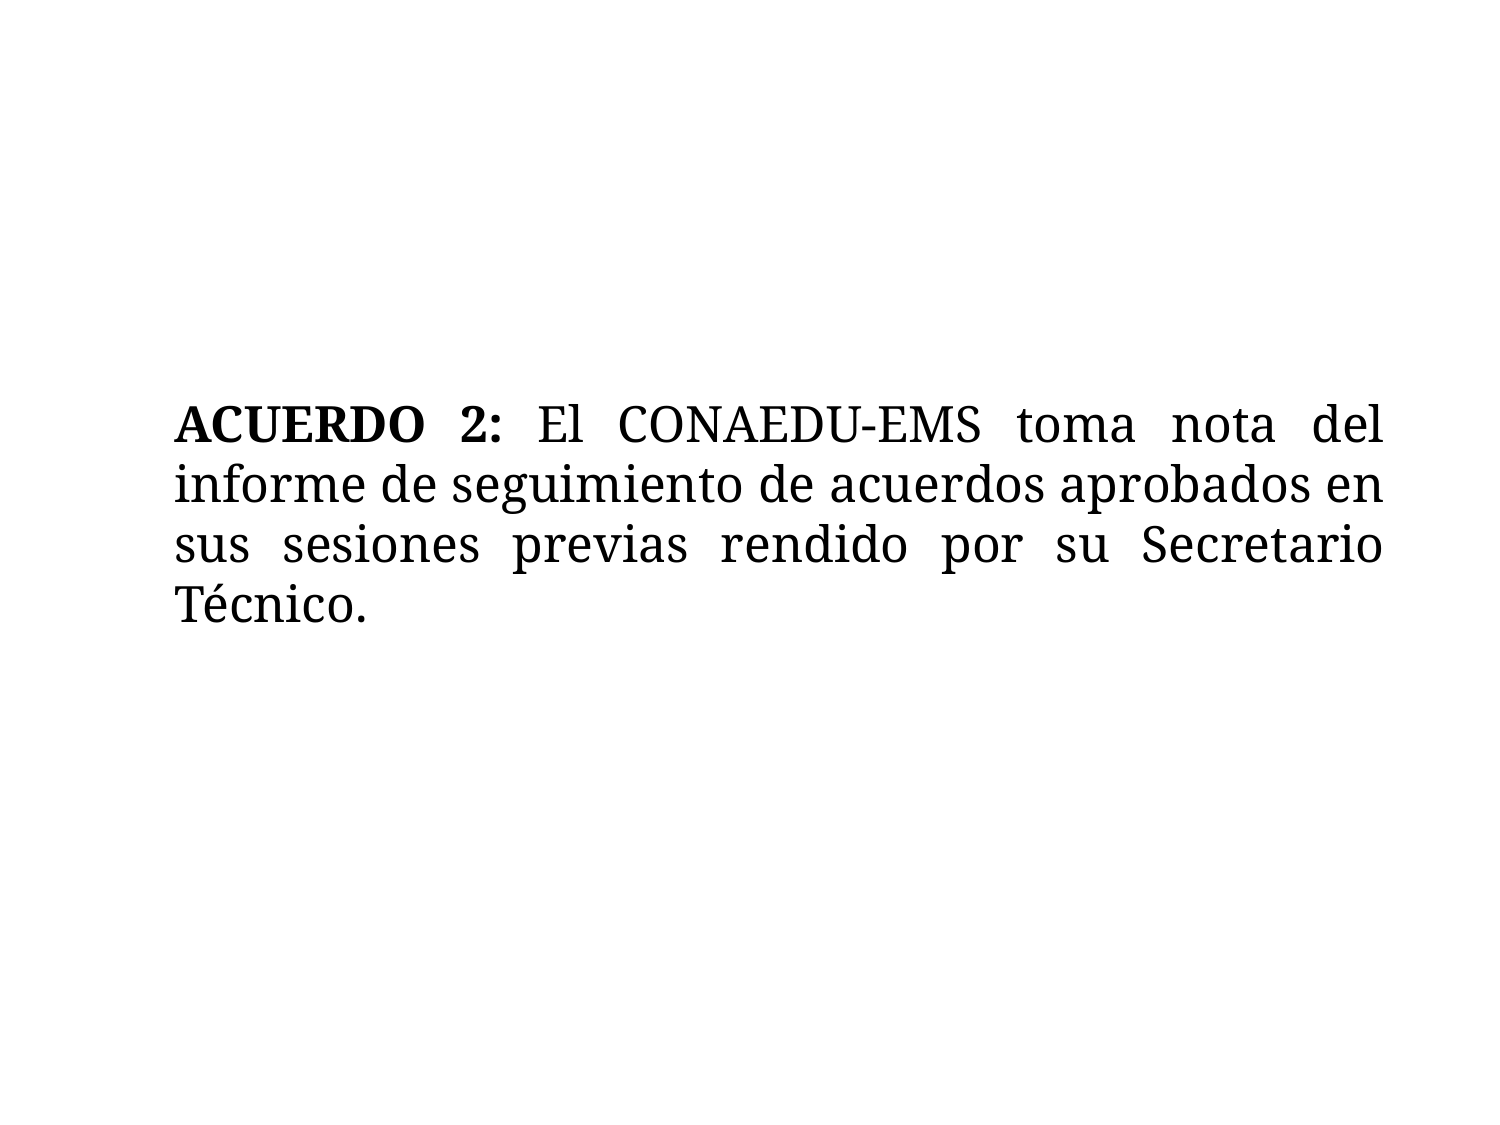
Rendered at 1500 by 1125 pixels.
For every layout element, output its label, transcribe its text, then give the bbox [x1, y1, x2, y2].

text_box ACUERDO 2: El CONAEDU-EMS toma nota del informe de seguimiento de acuerdos aprobados en sus sesiones previas rendido por su Secretario Técnico. [159, 385, 1400, 640]
